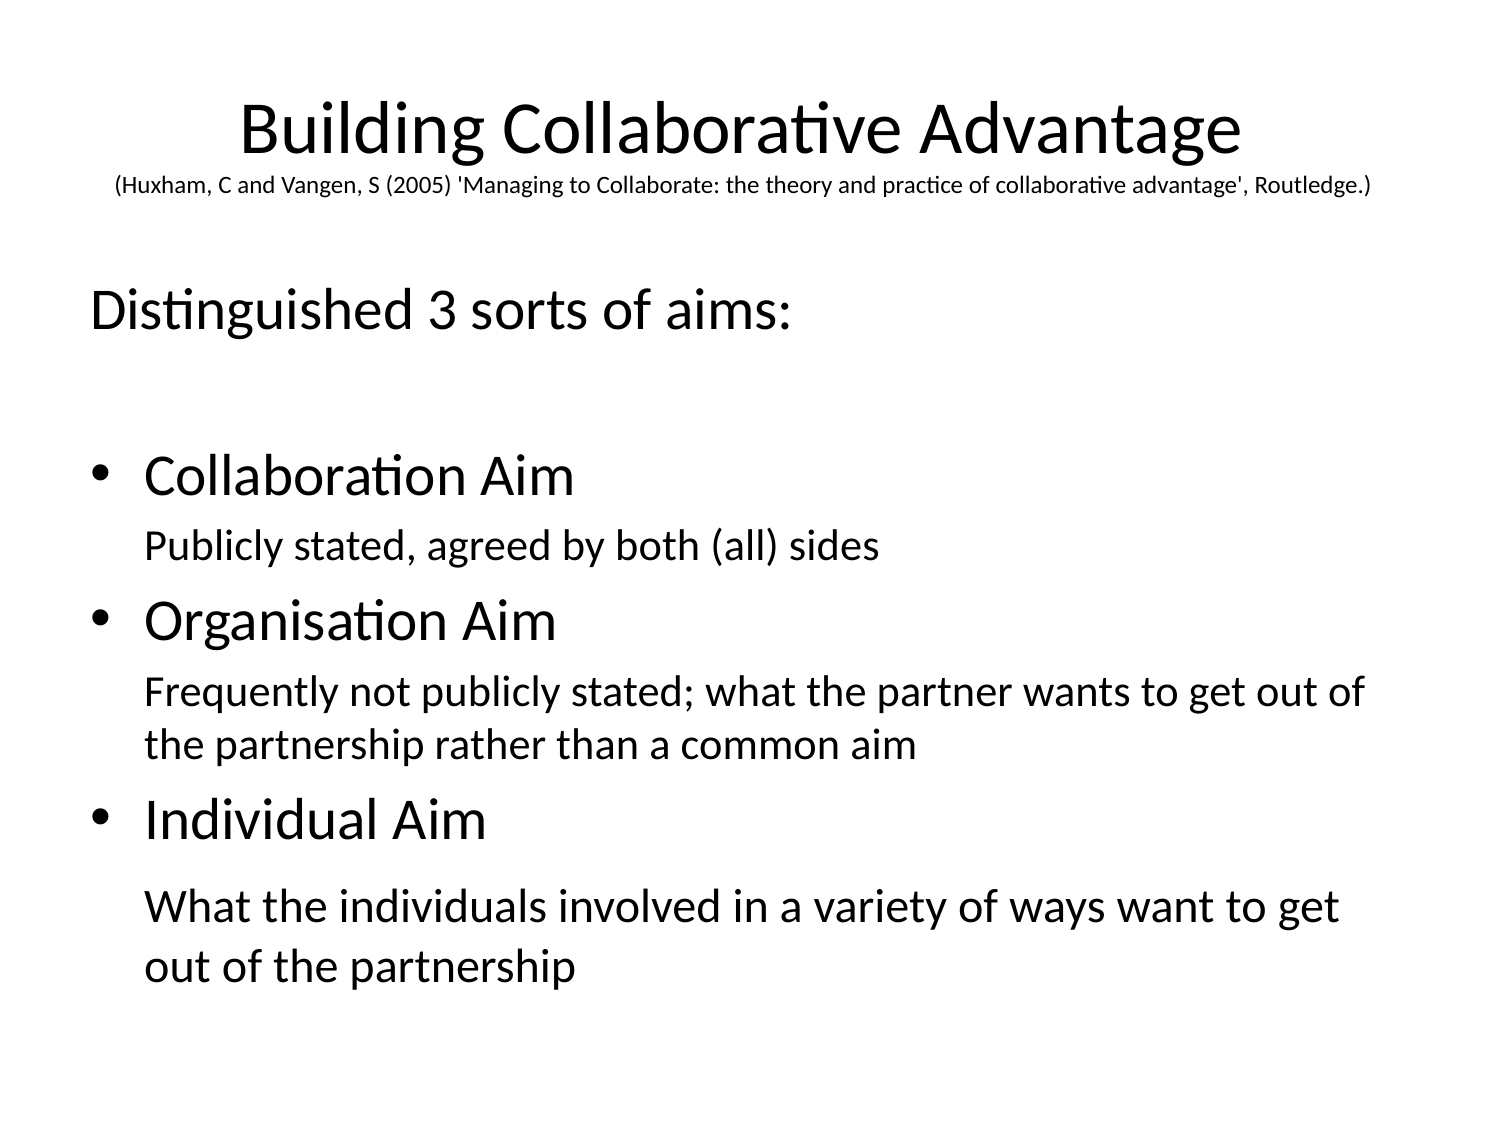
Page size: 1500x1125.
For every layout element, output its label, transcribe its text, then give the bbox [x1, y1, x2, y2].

list Distinguished 3 sorts of aims: Collaboration Aim Publicly stated, agreed by both (all) sides Organisation Aim Frequently not publicly stated; what the partner wants to get out of the partnership rather than a common aim Individual Aim What the individuals involved in a variety of ways want to get out of the partnership [74, 262, 1426, 1006]
title Building Collaborative Advantage (Huxham, C and Vangen, S (2005) 'Managing to Collaborate: the theory and practice of collaborative advantage', Routledge.) [74, 44, 1426, 233]
